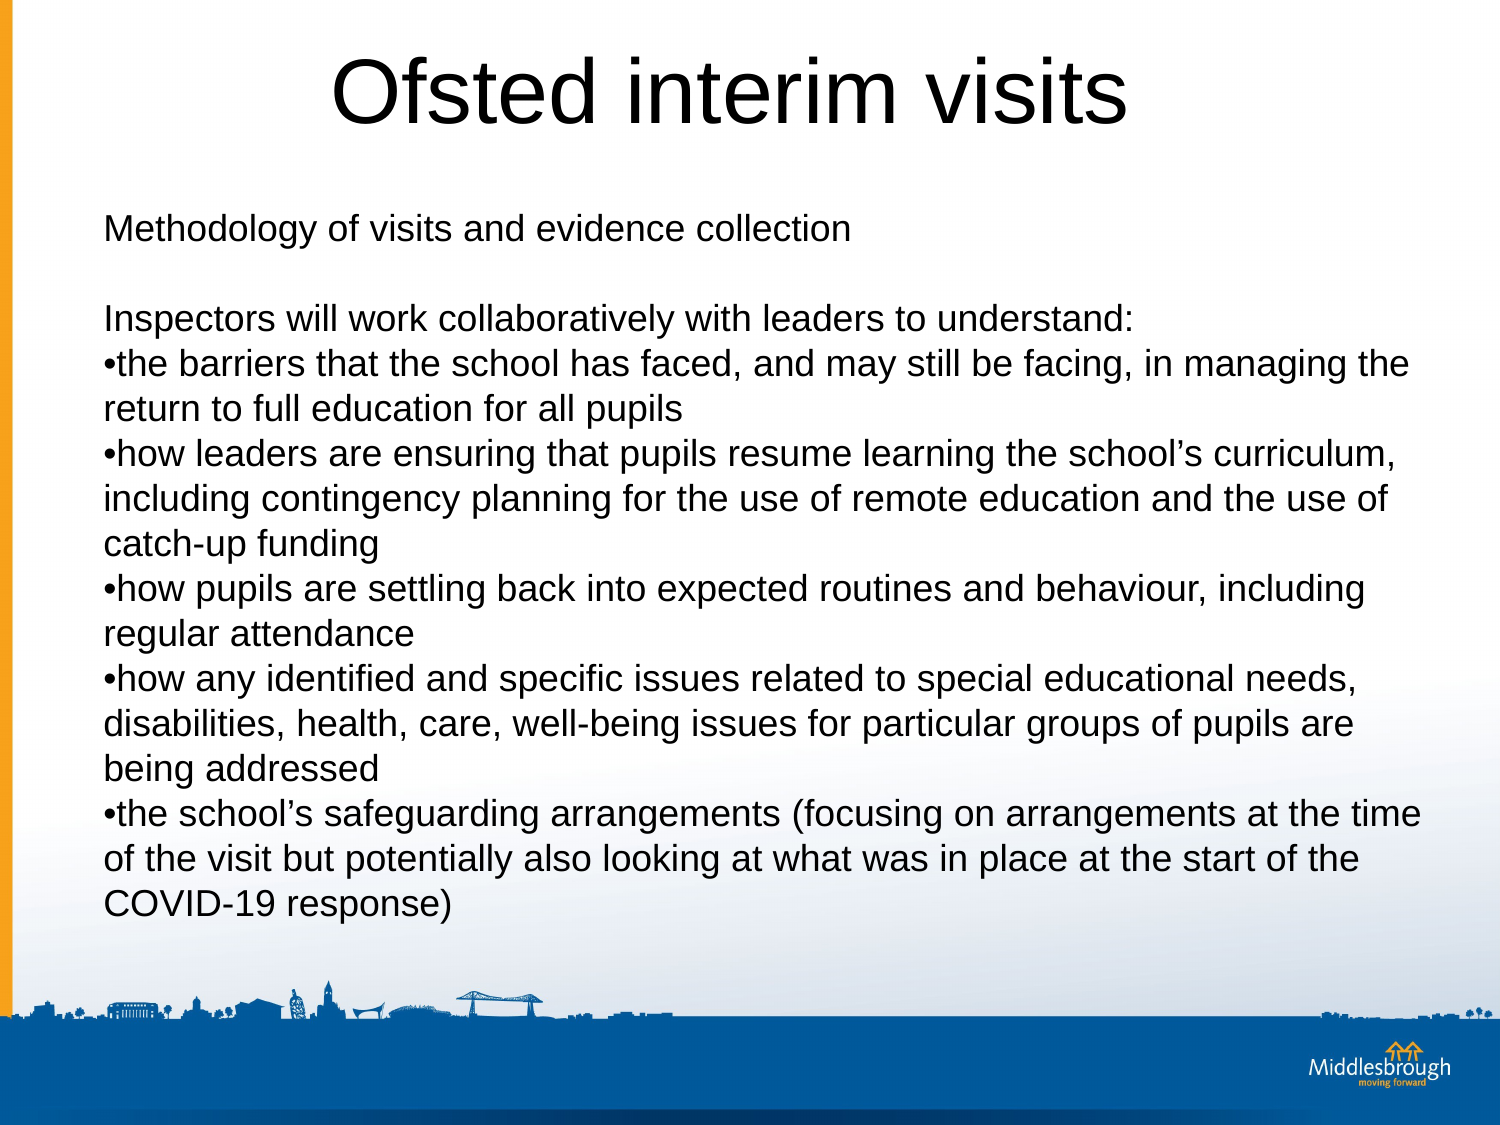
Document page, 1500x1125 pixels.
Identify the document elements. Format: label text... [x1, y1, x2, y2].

title Ofsted interim visits [55, 5, 1406, 170]
picture [0, 0, 1500, 1125]
text_box Methodology of visits and evidence collection Inspectors will work collaboratively with leaders to understand: •the barriers that the school has faced, and may still be facing, in managing the return to full education for all pupils •how leaders are ensuring that pupils resume learning the school’s curriculum, including contingency planning for the use of remote education and the use of catch-up funding •how pupils are settling back into expected routines and behaviour, including regular attendance •how any identified and specific issues related to special educational needs, disabilities, health, care, well-being issues for particular groups of pupils are being addressed •the school’s safeguarding arrangements (focusing on arrangements at the time of the visit but potentially also looking at what was in place at the start of the COVID-19 response) [88, 196, 1459, 931]
